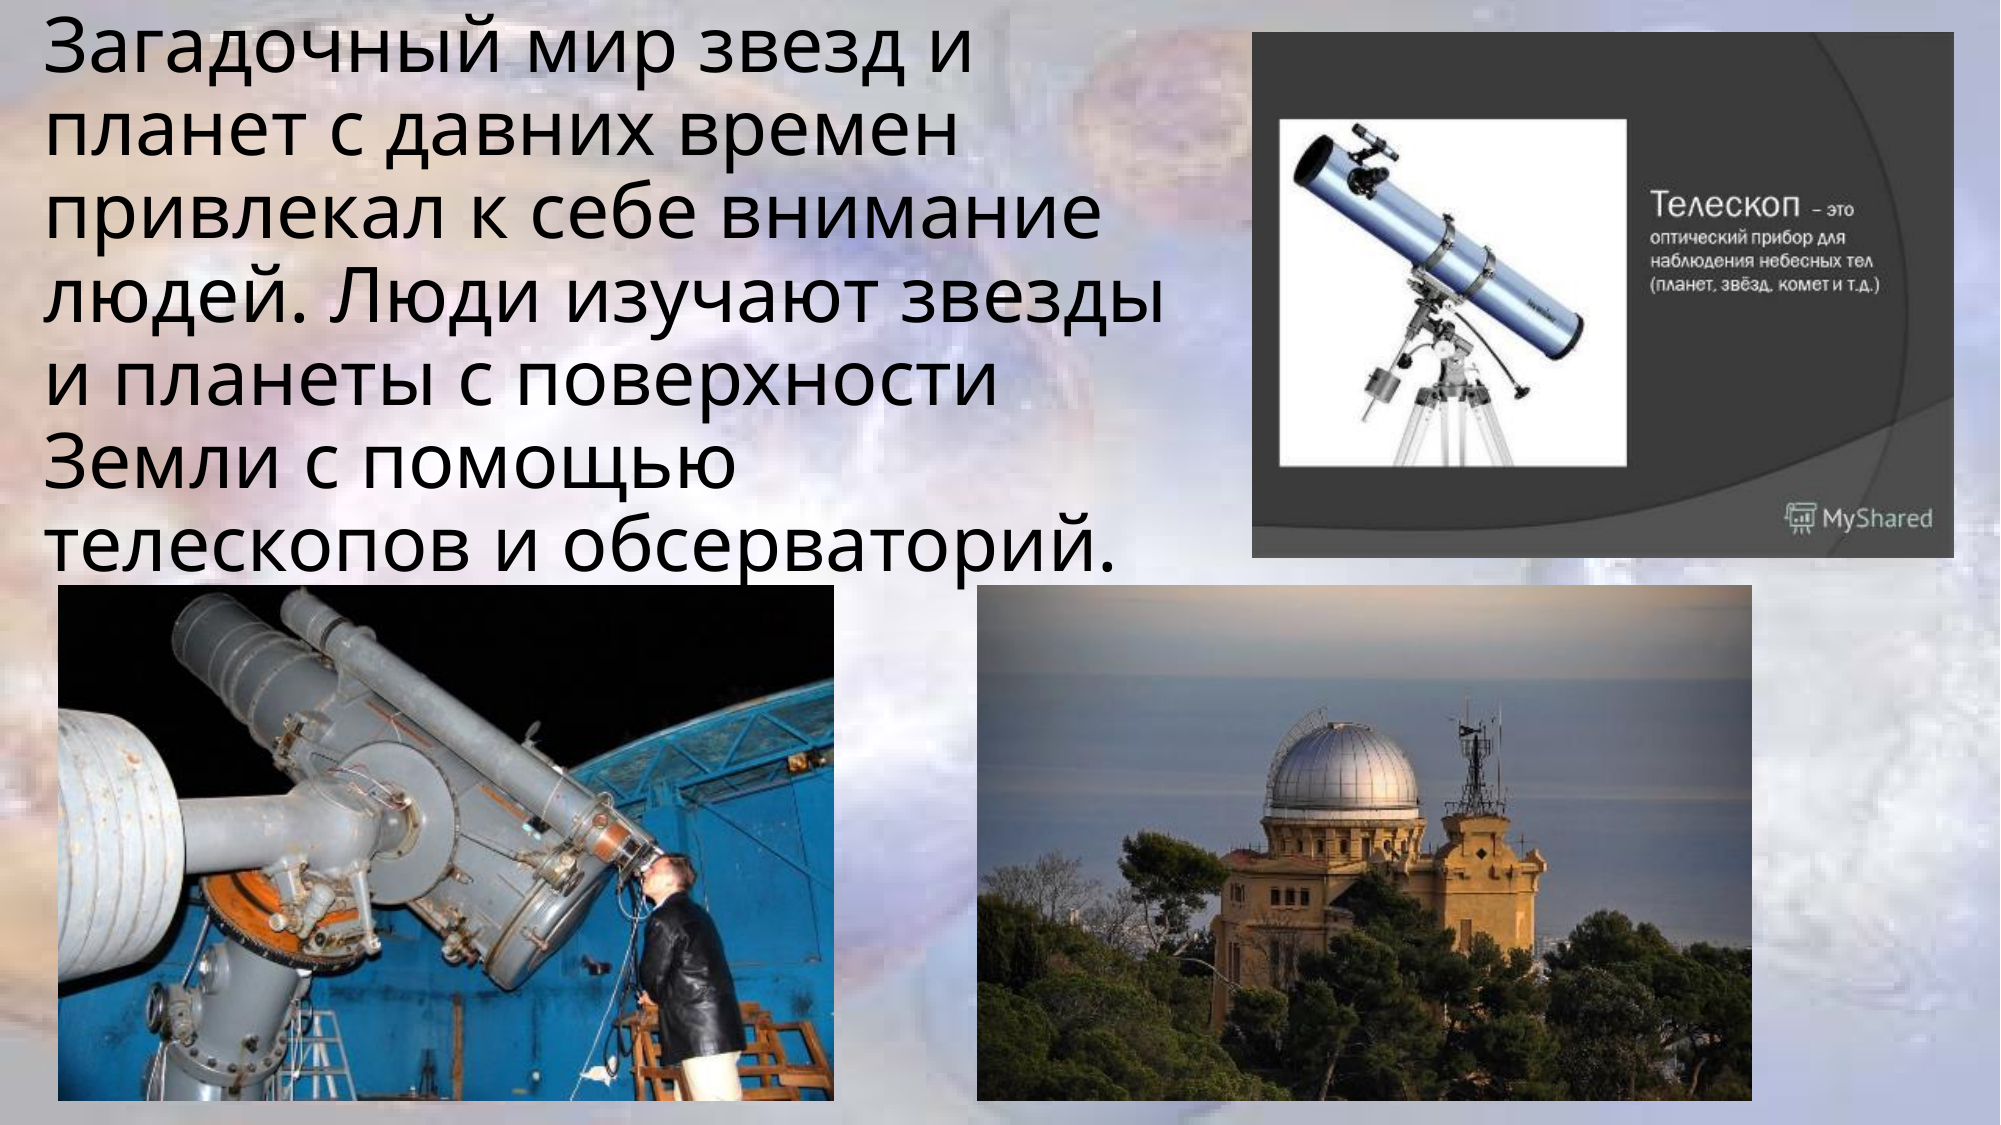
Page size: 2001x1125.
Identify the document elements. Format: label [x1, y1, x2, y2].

list [58, 585, 834, 1101]
picture [0, 0, 2000, 1125]
